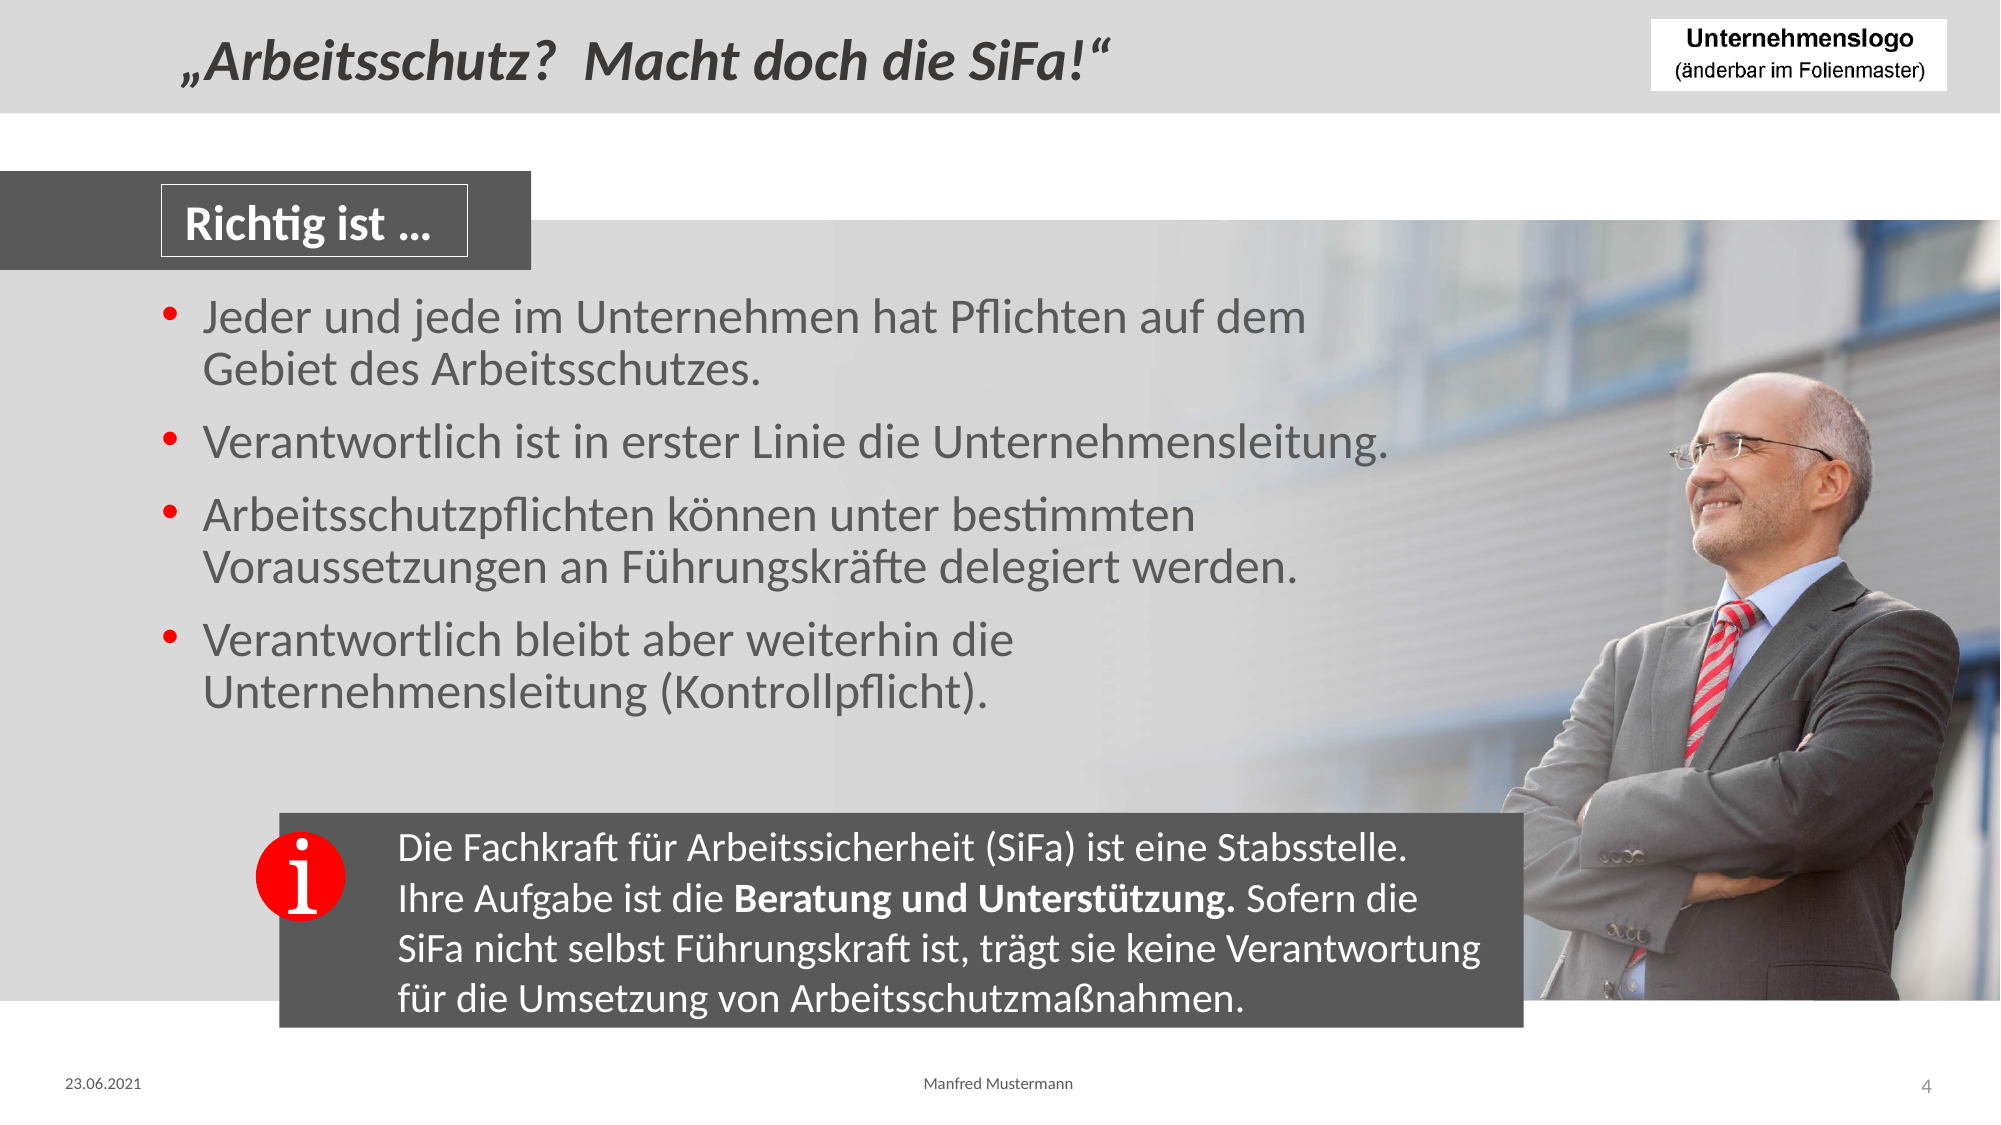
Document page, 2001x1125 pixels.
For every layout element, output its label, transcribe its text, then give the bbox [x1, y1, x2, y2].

text_box Richtig ist … [161, 184, 468, 220]
text_box „Arbeitsschutz? Macht doch die SiFa!“ [156, 15, 1228, 98]
picture [0, 220, 2000, 1001]
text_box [255, 806, 346, 943]
text_box [0, 170, 532, 220]
slide_number 4 [1496, 1065, 1947, 1125]
text_box Die Fachkraft für Arbeitssicherheit (SiFa) ist eine Stabsstelle. Ihre Aufgabe ist die Beratung und Unterstützung. Sofern die SiFa nicht selbst Führungskraft ist, trägt sie keine Verantwortung für die Umsetzung von Arbeitsschutzmaßnahmen. [279, 1001, 1524, 1028]
picture [1651, 19, 1947, 91]
footer Manfred Mustermann [661, 1065, 1337, 1125]
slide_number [50, 1065, 501, 1125]
